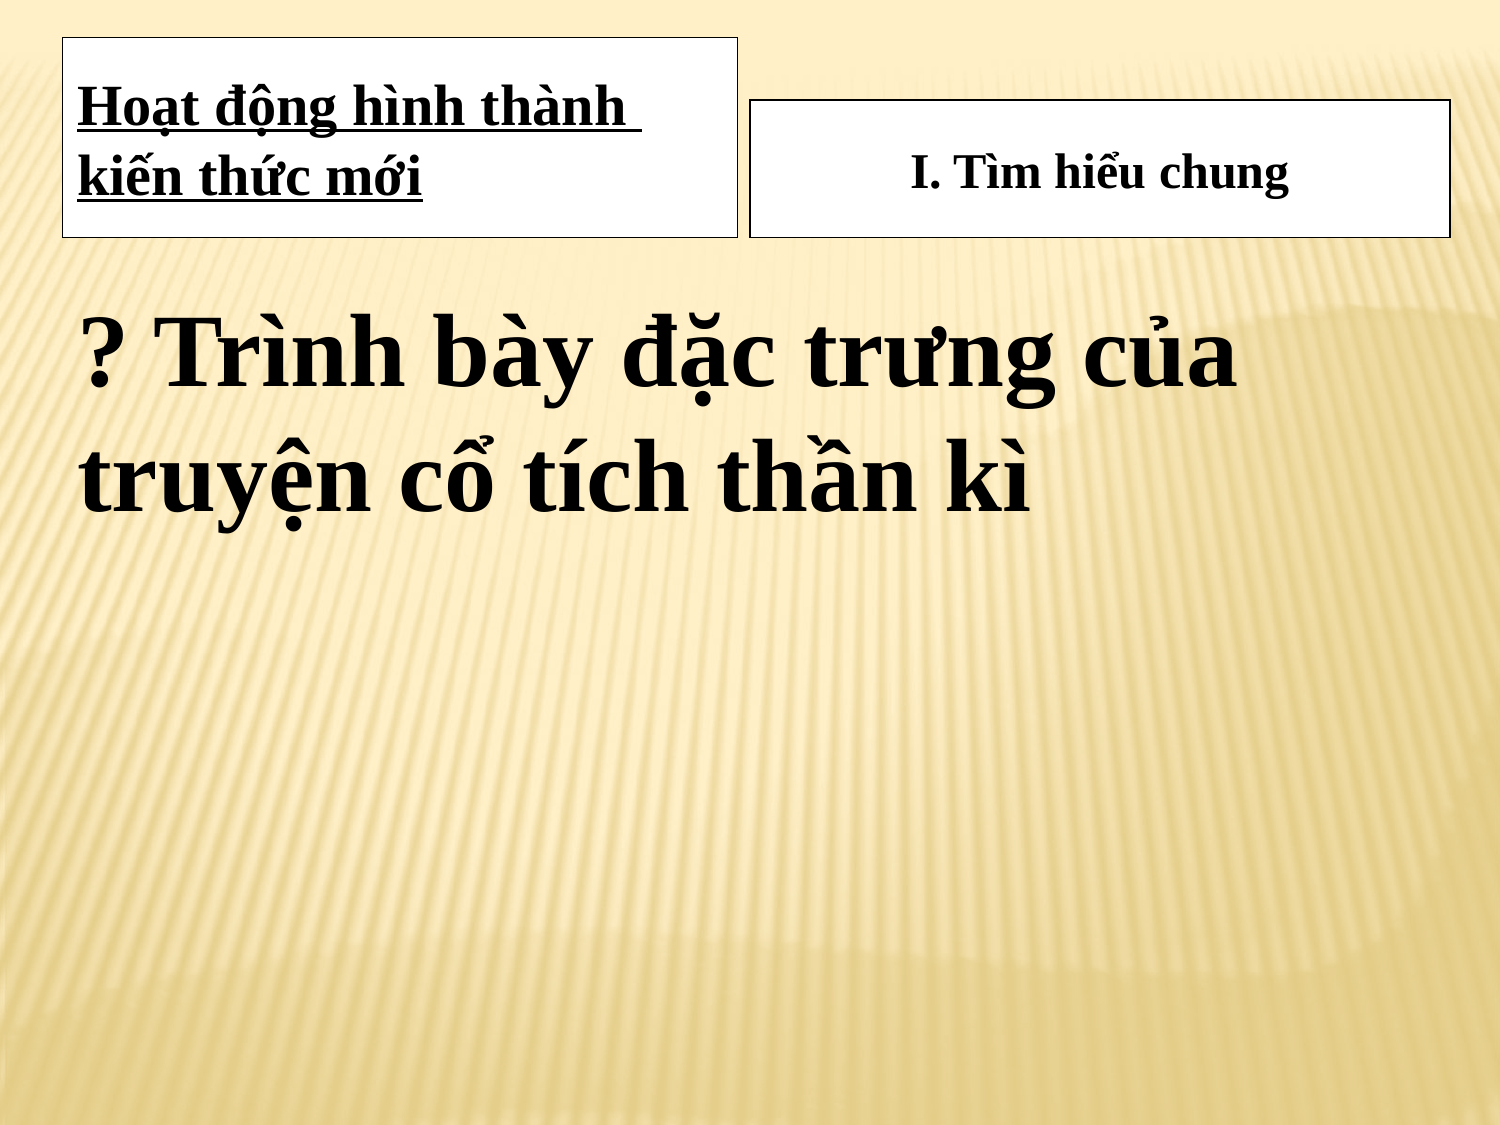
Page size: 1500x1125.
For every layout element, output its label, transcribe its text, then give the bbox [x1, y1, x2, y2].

text_box Hoạt động hình thành kiến thức mới [62, 37, 738, 237]
text_box [62, 237, 1500, 506]
text_box I. Tìm hiểu chung [750, 99, 1450, 237]
text_box ? Trình bày đặc trưng của truyện cổ tích thần kì [62, 274, 1450, 790]
